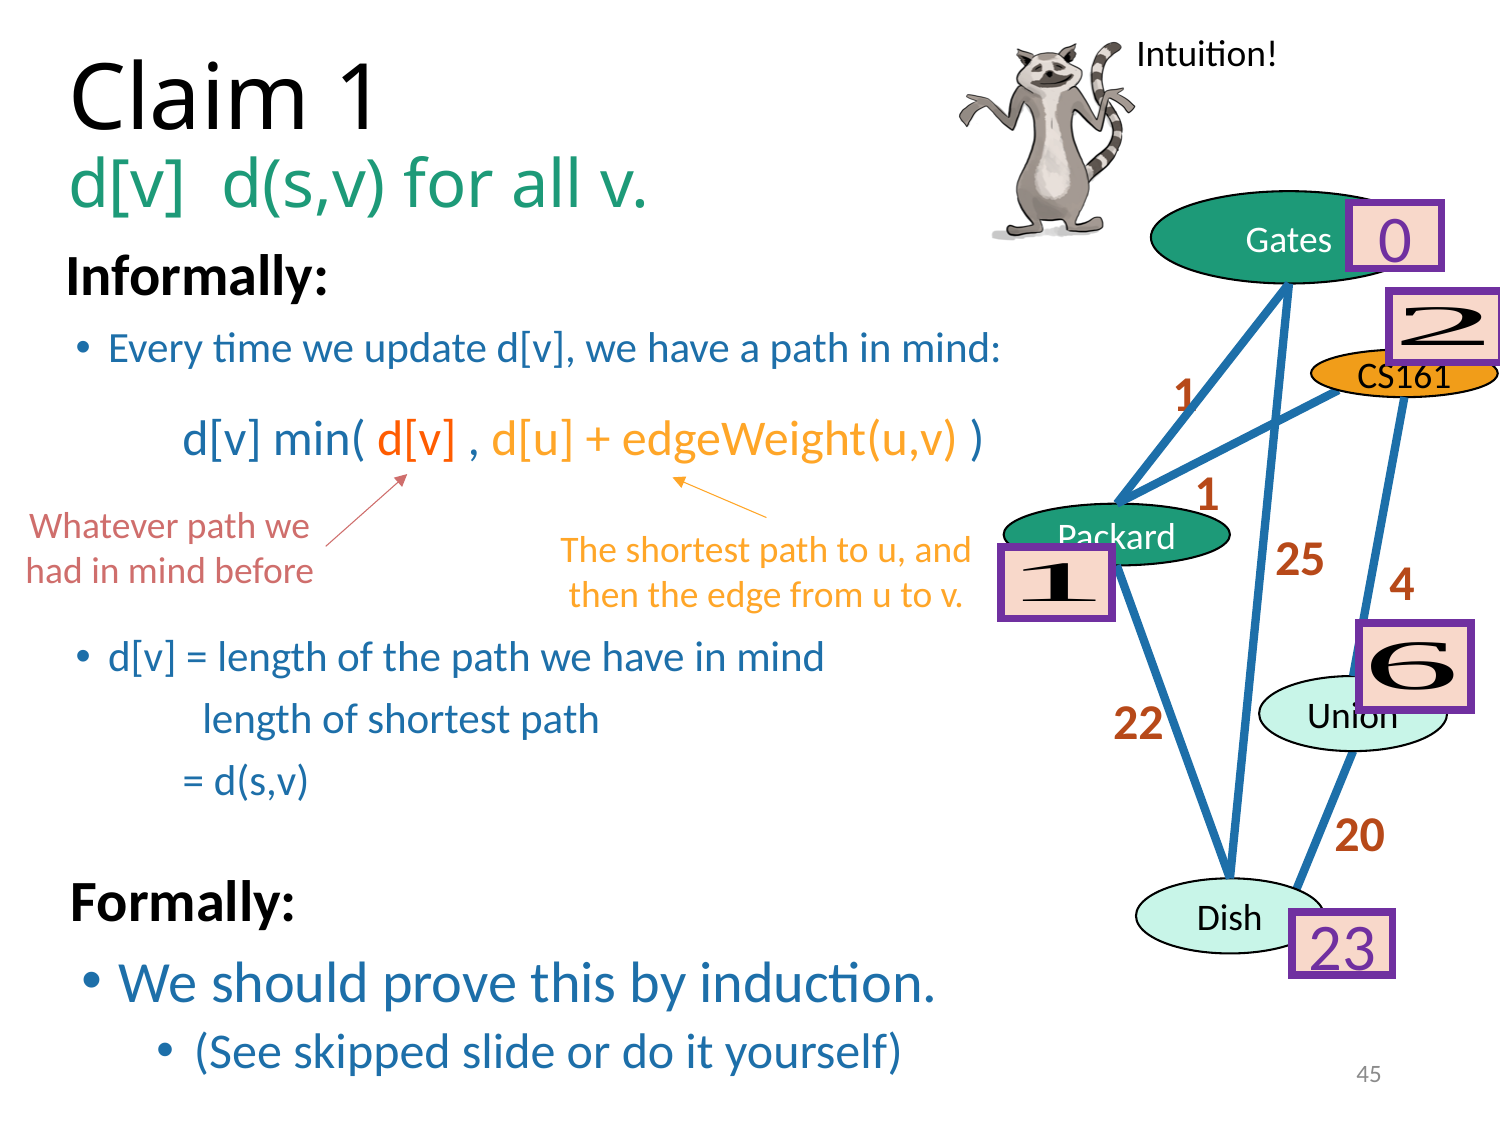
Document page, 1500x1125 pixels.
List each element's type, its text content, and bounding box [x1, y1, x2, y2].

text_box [325, 474, 408, 547]
text_box Informally: [50, 230, 487, 315]
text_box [1003, 191, 1500, 975]
text_box Whatever path we had in mind before [0, 493, 352, 598]
text_box Formally: [55, 855, 492, 940]
slide_number 45 [1059, 1042, 1397, 1103]
text_box We should prove this by induction. (See skipped slide or do it yourself) [66, 944, 1134, 1125]
text_box Intuition! [1121, 21, 1320, 82]
text_box The shortest path to u, and then the edge from u to v. [516, 517, 1003, 623]
picture [942, 22, 1149, 258]
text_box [672, 477, 767, 518]
